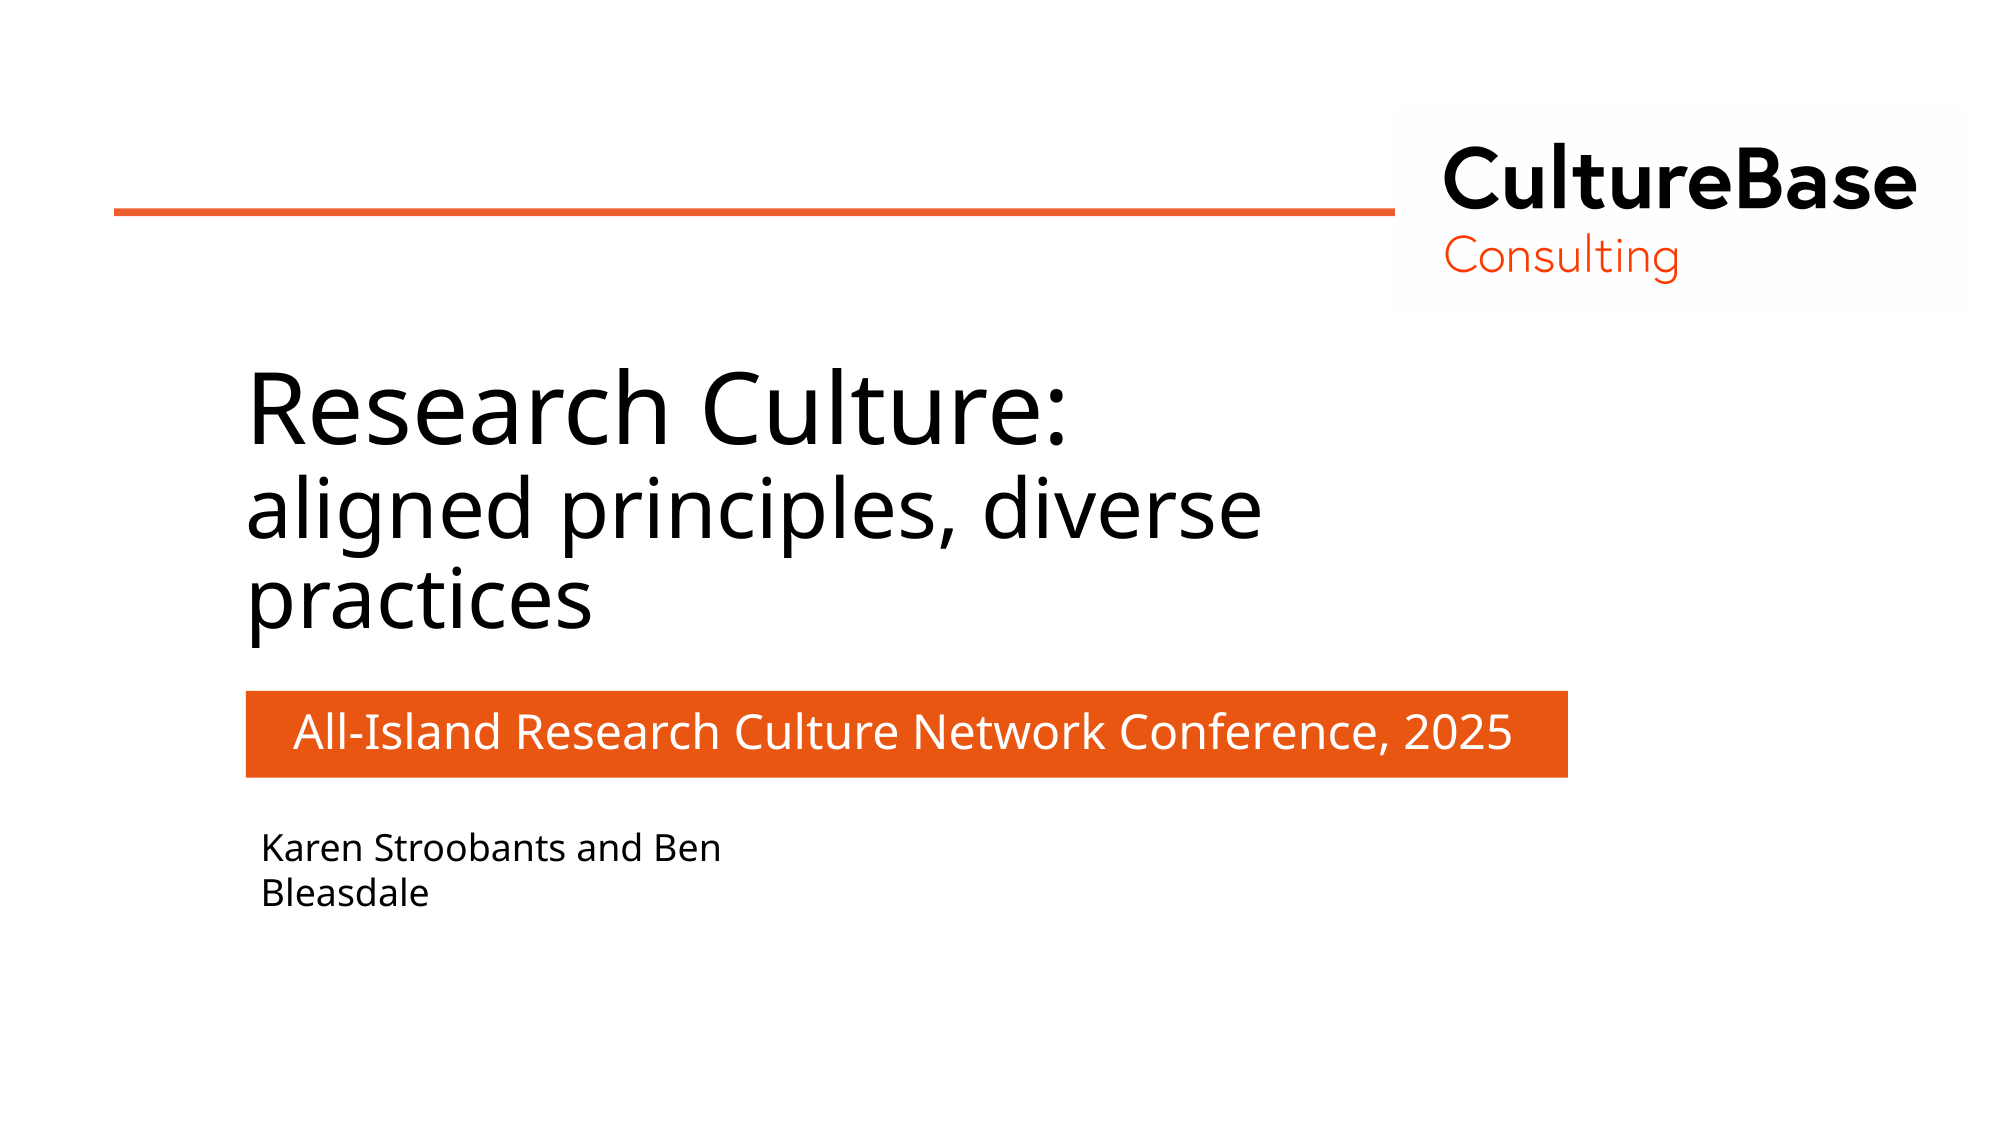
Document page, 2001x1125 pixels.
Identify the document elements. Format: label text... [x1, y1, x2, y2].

list All-Island Research Culture Network Conference, 2025 [245, 690, 1568, 778]
title Research Culture: aligned principles, diverse practices [245, 344, 1568, 647]
picture [1395, 106, 1965, 313]
text_box Karen Stroobants and Ben Bleasdale [245, 816, 895, 921]
